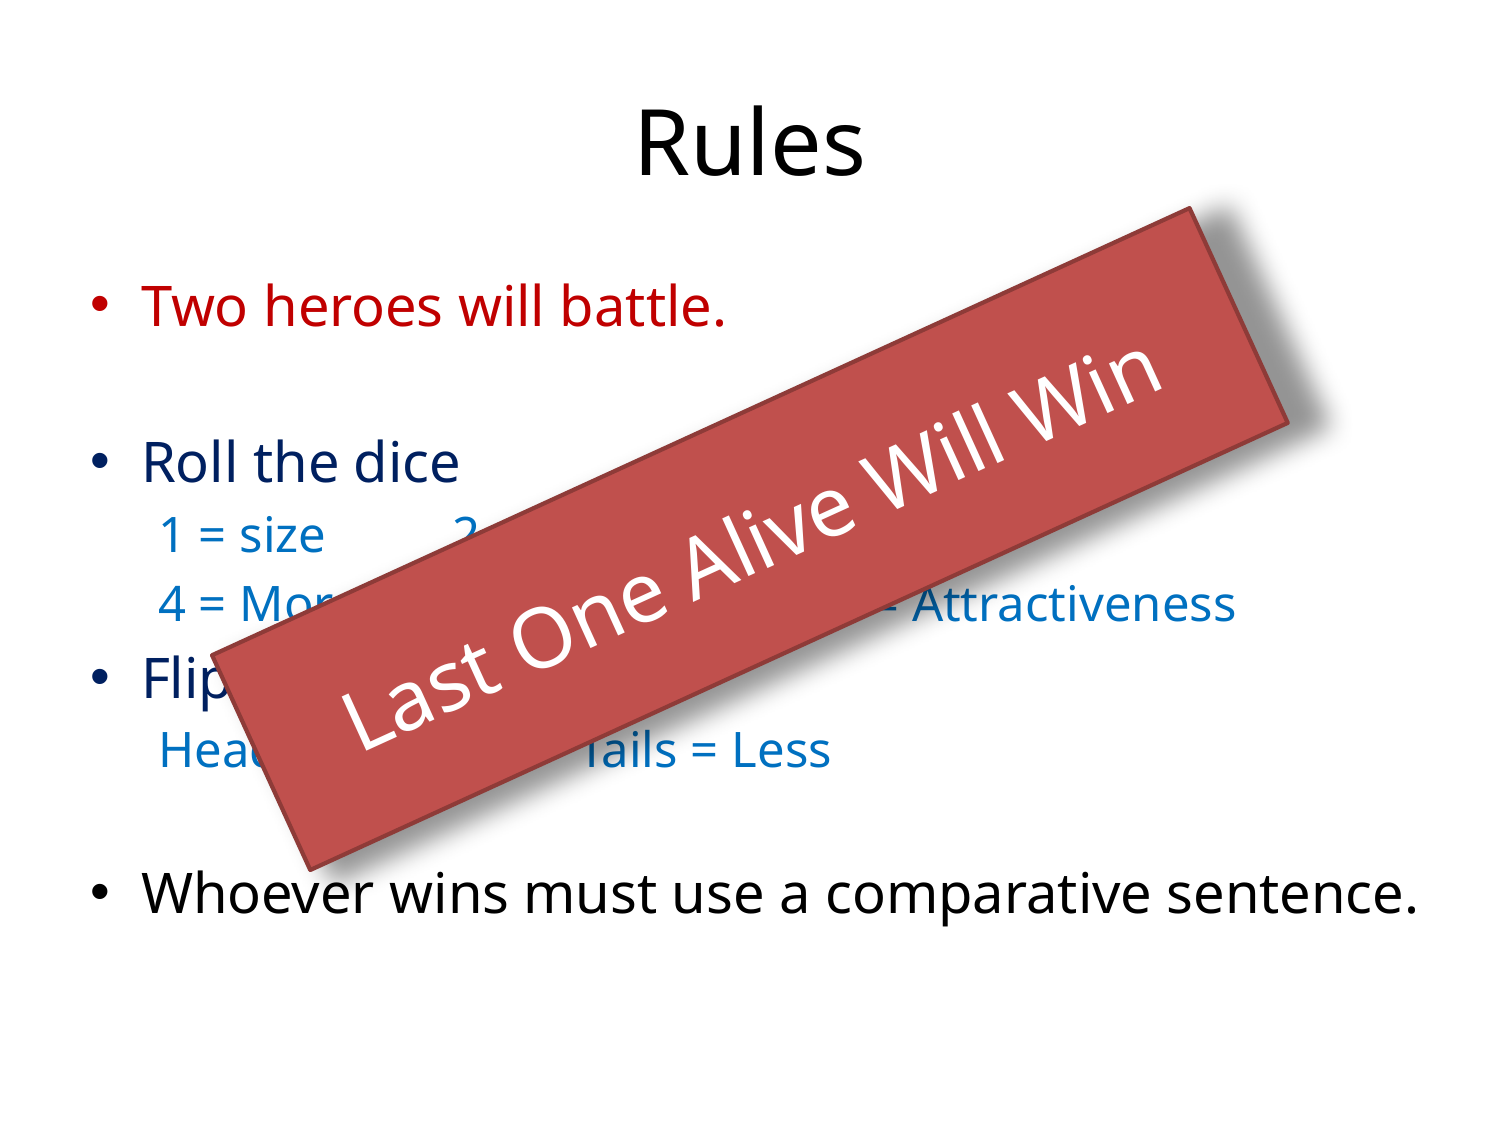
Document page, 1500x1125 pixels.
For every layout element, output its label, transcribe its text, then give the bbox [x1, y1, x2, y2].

text_box Last One Alive Will Win [210, 206, 1290, 872]
title Rules [75, 45, 1425, 233]
list Two heroes will battle. Roll the dice 1 = size 2 = Power 3 = Speed, 4 = Morality 5 = Intelligence 6 = Attractiveness Flip a coin Heads = more Tails = Less Whoever wins must use a comparative sentence. [75, 262, 1459, 1005]
